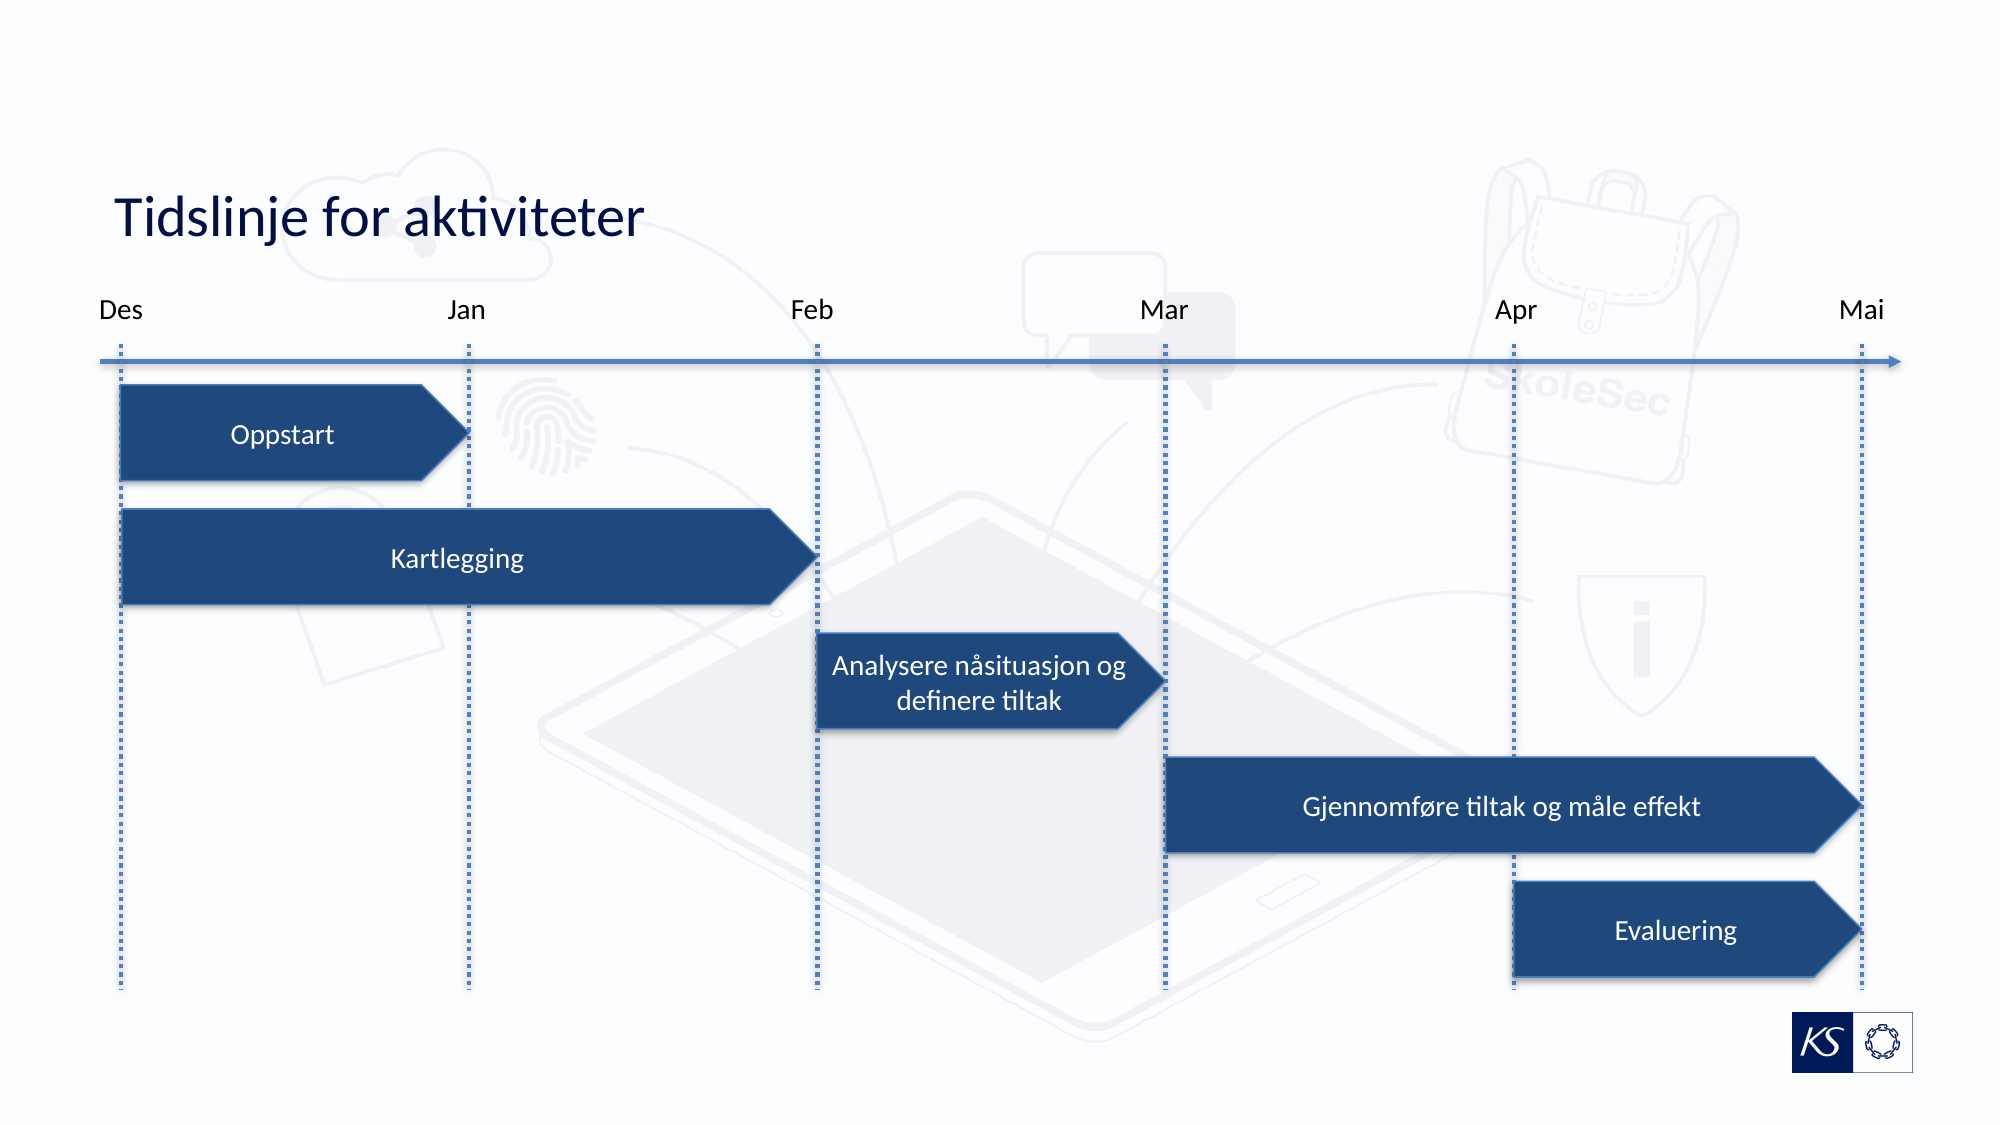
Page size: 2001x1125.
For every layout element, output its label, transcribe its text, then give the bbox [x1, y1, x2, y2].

text_box Analysere nåsituasjon og definere tiltak [821, 632, 1161, 730]
text_box Jan [423, 283, 510, 333]
text_box Mai [1818, 283, 1905, 333]
text_box Gjennomføre tiltak og måle effekt [1519, 756, 1857, 854]
picture [1792, 1012, 1913, 1073]
text_box Oppstart [126, 384, 464, 482]
text_box Des [78, 283, 165, 333]
text_box Kartlegging [474, 508, 813, 606]
title Tidslinje for aktiviteter [99, 120, 1900, 306]
text_box Mar [1114, 283, 1214, 333]
text_box Gjennomføre tiltak og måle effekt [1170, 756, 1509, 854]
text_box Apr [1473, 283, 1560, 333]
text_box Feb [769, 283, 856, 333]
text_box Kartlegging [126, 508, 464, 606]
text_box Evaluering [1519, 880, 1857, 978]
